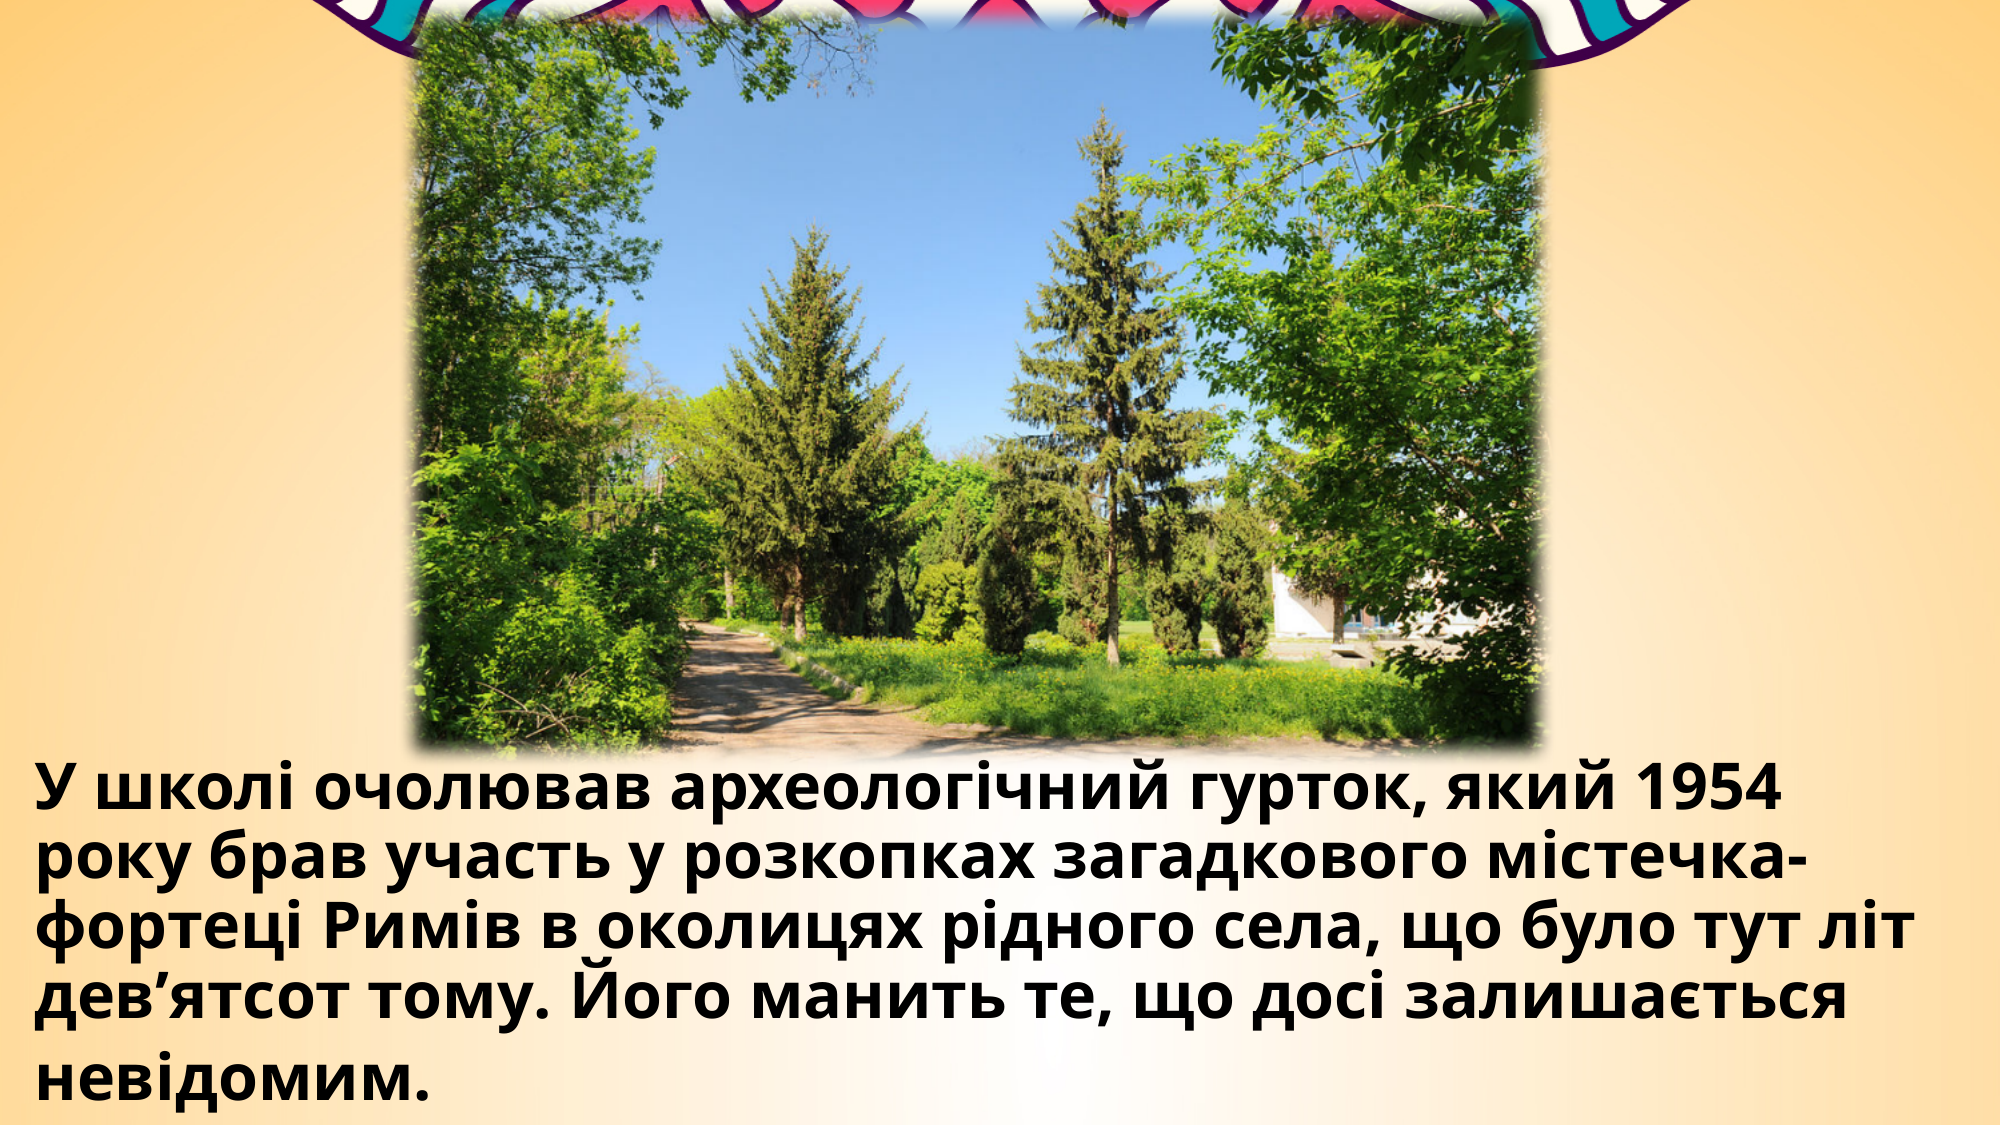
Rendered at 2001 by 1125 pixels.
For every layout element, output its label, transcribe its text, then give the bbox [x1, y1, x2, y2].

picture [0, 0, 2000, 1125]
title У школі очолював археологічний гурток, який 1954 року брав участь у розкопках загадкового містечка-фортеці Римів в околицях рідного села, що було тут літ дев’ятсот тому. Його манить те, що досі залишається невідомим. [19, 745, 1935, 1125]
